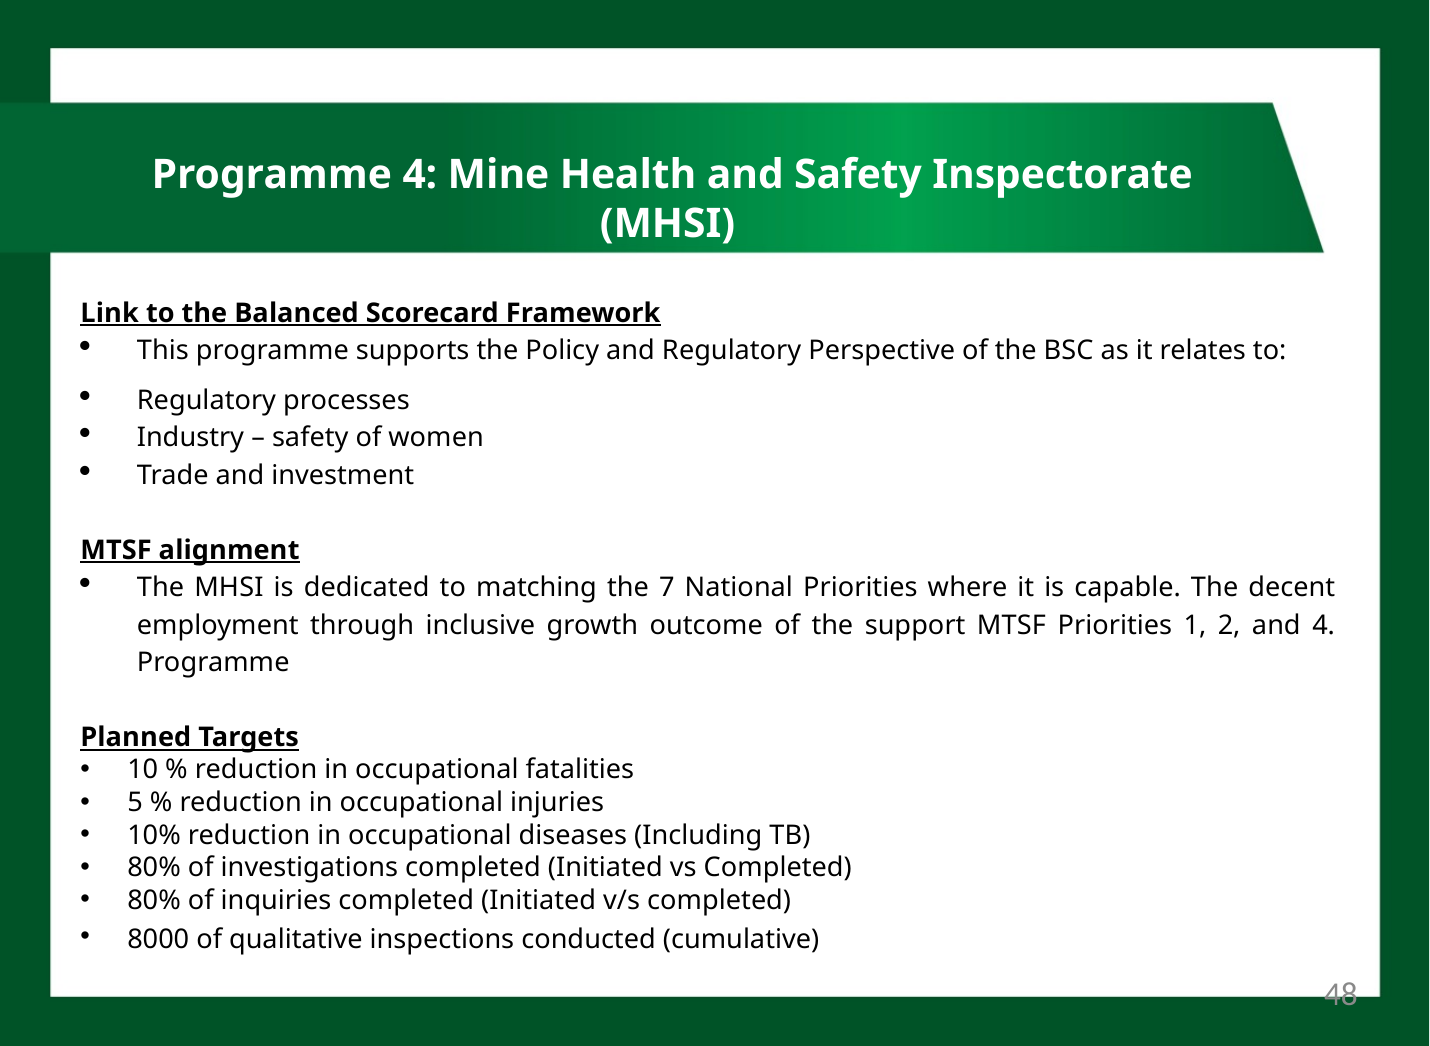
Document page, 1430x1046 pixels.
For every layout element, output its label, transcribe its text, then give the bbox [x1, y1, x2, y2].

text_box Link to the Balanced Scorecard Framework This programme supports the Policy and Regulatory Perspective of the BSC as it relates to: Regulatory processes Industry – safety of women Trade and investment MTSF alignment The MHSI is dedicated to matching the 7 National Priorities where it is capable. The decent employment through inclusive growth outcome of the support MTSF Priorities 1, 2, and 4. Programme Planned Targets 10 % reduction in occupational fatalities 5 % reduction in occupational injuries 10% reduction in occupational diseases (Including TB) 80% of investigations completed (Initiated vs Completed) 80% of inquiries completed (Initiated v/s completed) 8000 of qualitative inspections conducted (cumulative) (cumulative [65, 253, 1350, 963]
picture [0, 0, 1430, 1046]
title Programme 4: Mine Health and Safety Inspectorate (MHSI) [88, 146, 1256, 253]
slide_number 48 [1028, 972, 1358, 1013]
